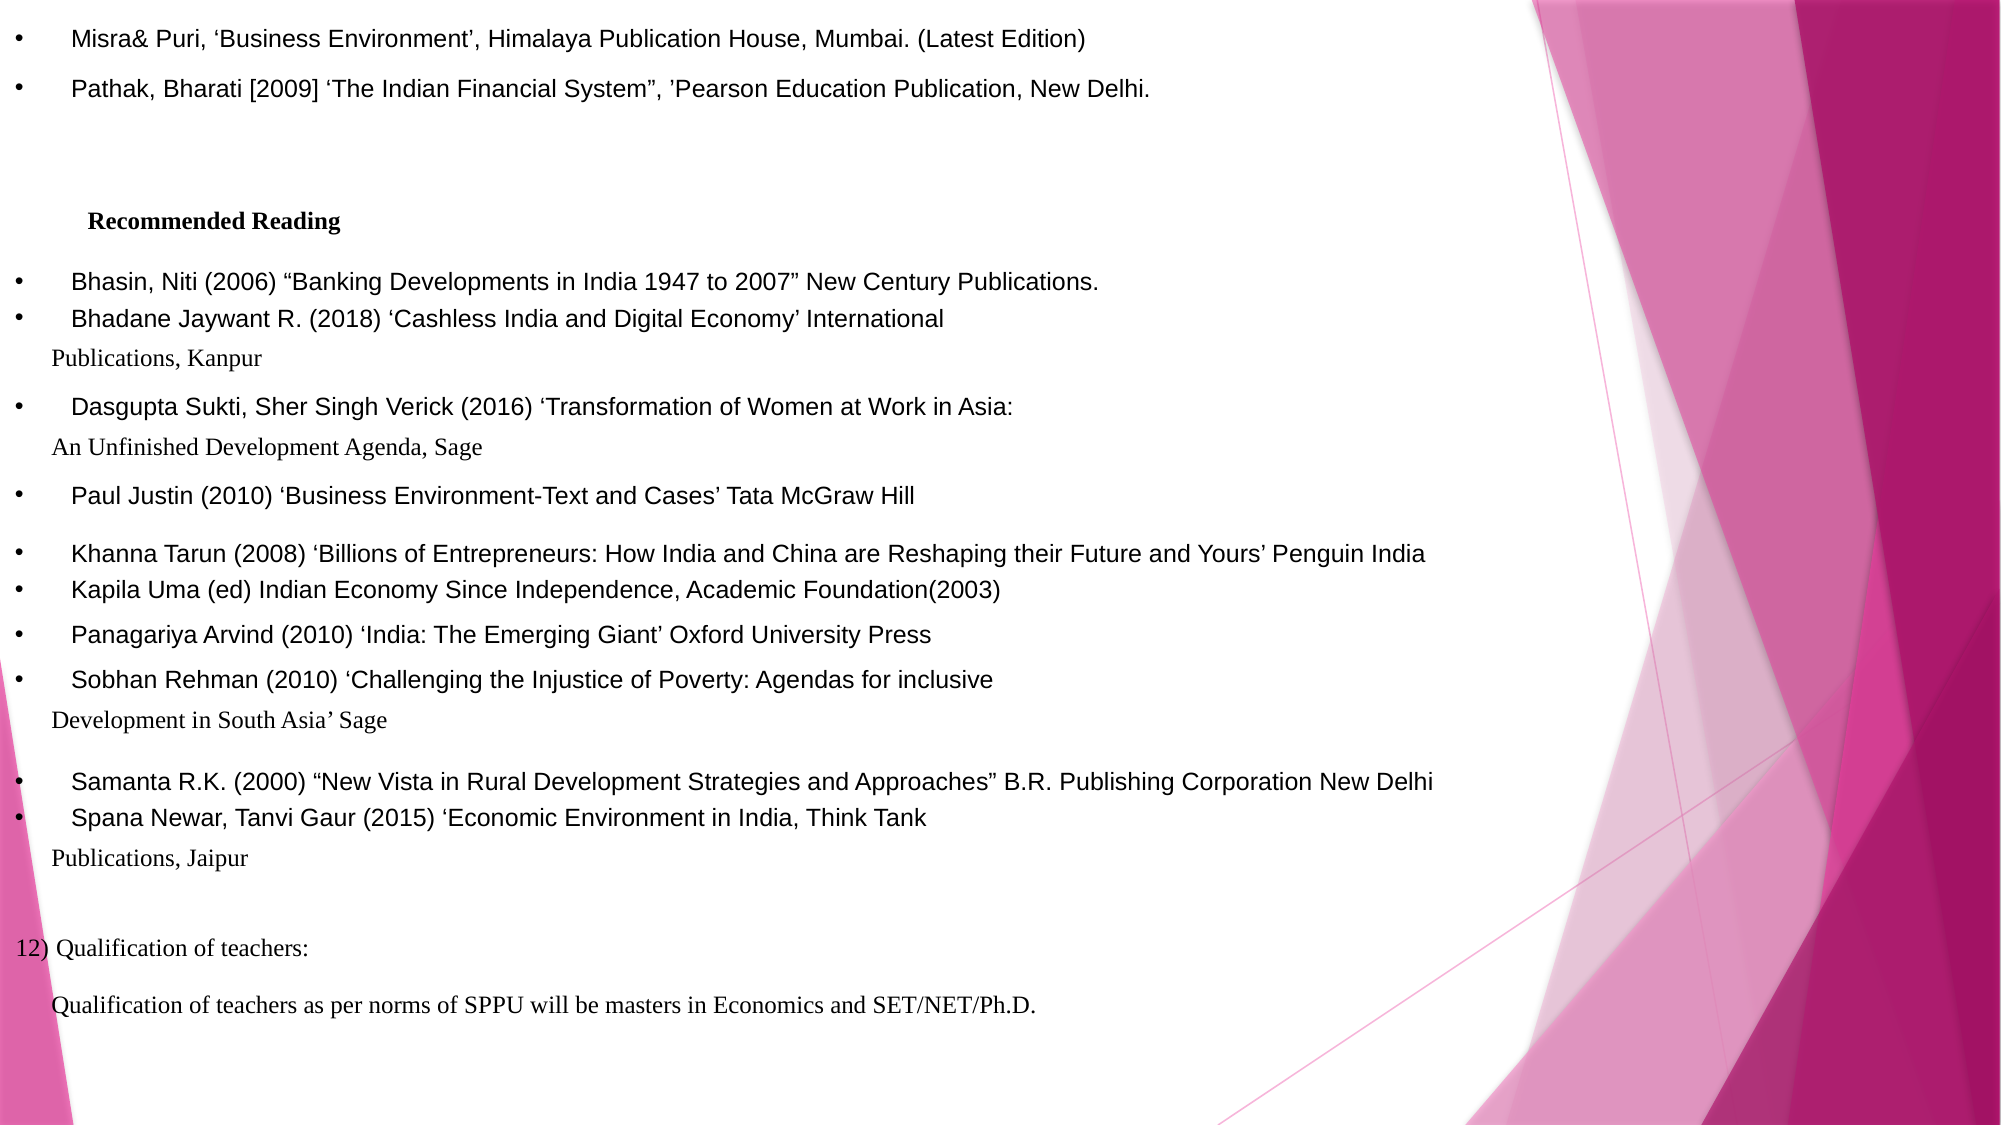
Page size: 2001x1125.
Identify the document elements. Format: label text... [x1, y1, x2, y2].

text_box Misra& Puri, ‘Business Environment’, Himalaya Publication House, Mumbai. (Latest Edition) Pathak, Bharati [2009] ‘The Indian Financial System”, ’Pearson Education Publication, New Delhi. Recommended Reading Bhasin, Niti (2006) “Banking Developments in India 1947 to 2007” New Century Publications. Bhadane Jaywant R. (2018) ‘Cashless India and Digital Economy’ International Publications, Kanpur Dasgupta Sukti, Sher Singh Verick (2016) ‘Transformation of Women at Work in Asia: An Unfinished Development Agenda, Sage Paul Justin (2010) ‘Business Environment-Text and Cases’ Tata McGraw Hill Khanna Tarun (2008) ‘Billions of Entrepreneurs: How India and China are Reshaping their Future and Yours’ Penguin India Kapila Uma (ed) Indian Economy Since Independence, Academic Foundation(2003) Panagariya Arvind (2010) ‘India: The Emerging Giant’ Oxford University Press Sobhan Rehman (2010) ‘Challenging the Injustice of Poverty: Agendas for inclusive Development in South Asia’ Sage Samanta R.K. (2000) “New Vista in Rural Development Strategies and Approaches” B.R. Publishing Corporation New Delhi Spana Newar, Tanvi Gaur (2015) ‘Economic Environment in India, Think Tank Publications, Jaipur 12) Qualification of teachers: Qualification of teachers as per norms of SPPU will be masters in Economics and SET/NET/Ph.D. [0, 0, 2000, 1095]
